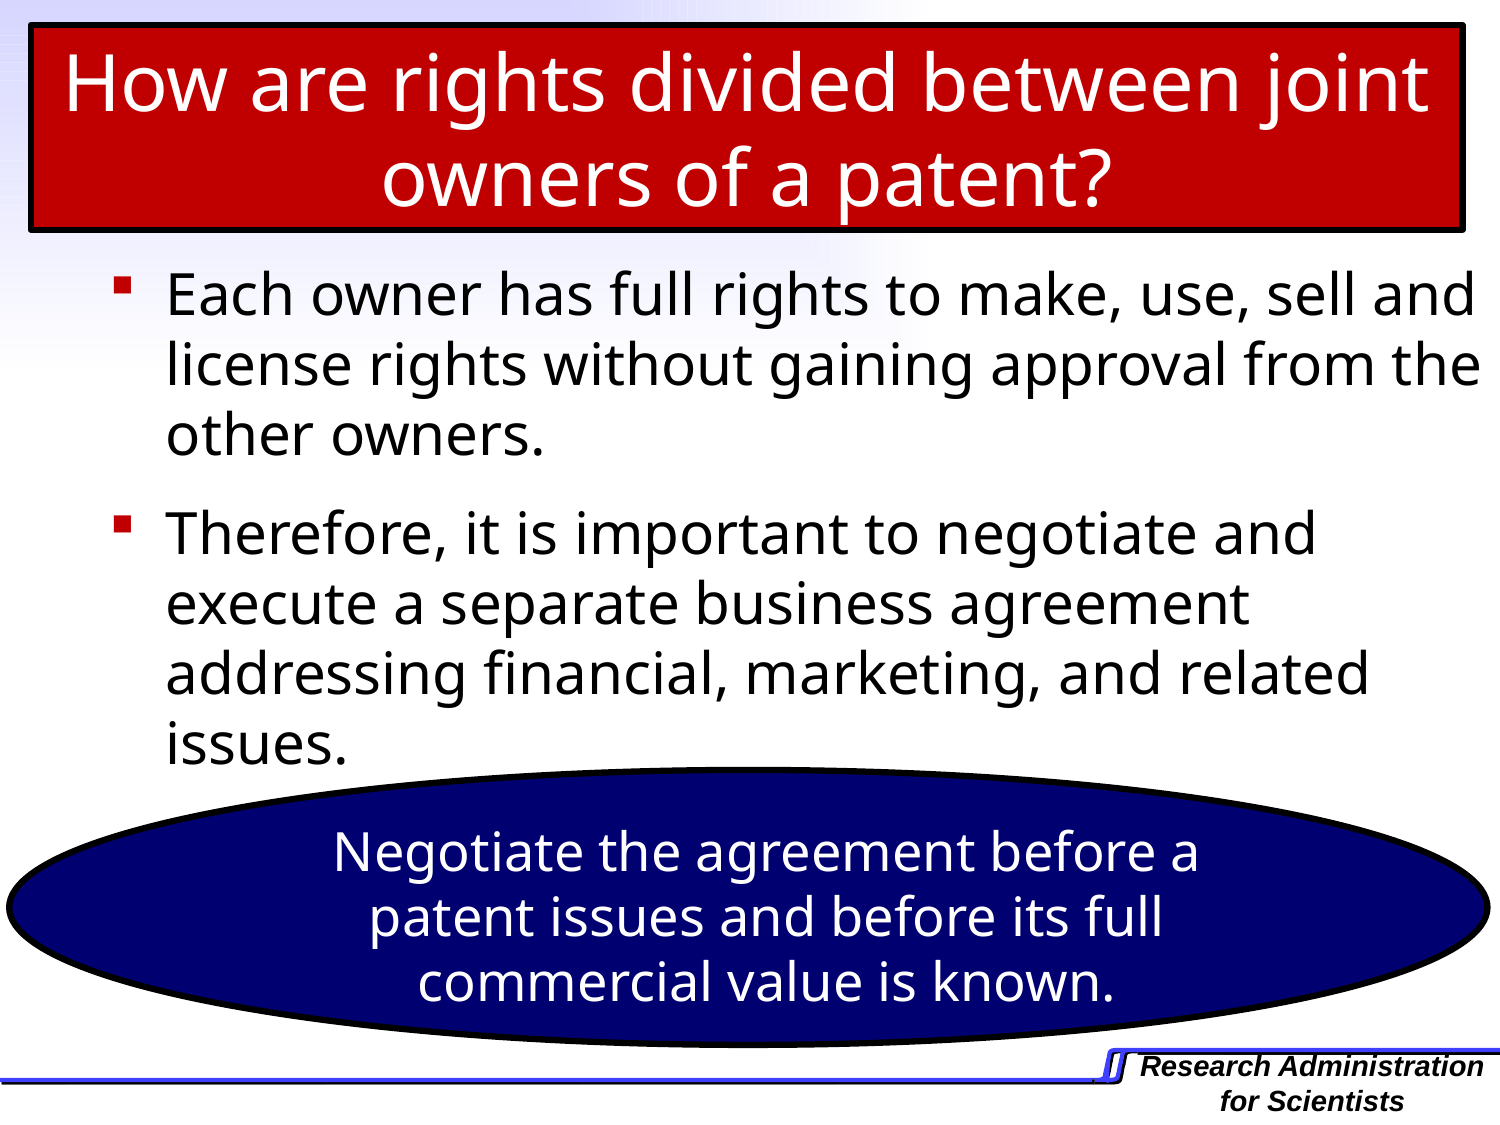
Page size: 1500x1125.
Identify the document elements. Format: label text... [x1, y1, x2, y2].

text_box How are rights divided between joint owners of a patent? [30, 24, 1463, 230]
text_box Each owner has full rights to make, use, sell and license rights without gaining approval from the other owners. Therefore, it is important to negotiate and execute a separate business agreement addressing financial, marketing, and related issues. [0, 249, 1500, 784]
text_box Negotiate the agreement before a patent issues and before its full commercial value is known. [9, 769, 1488, 1045]
